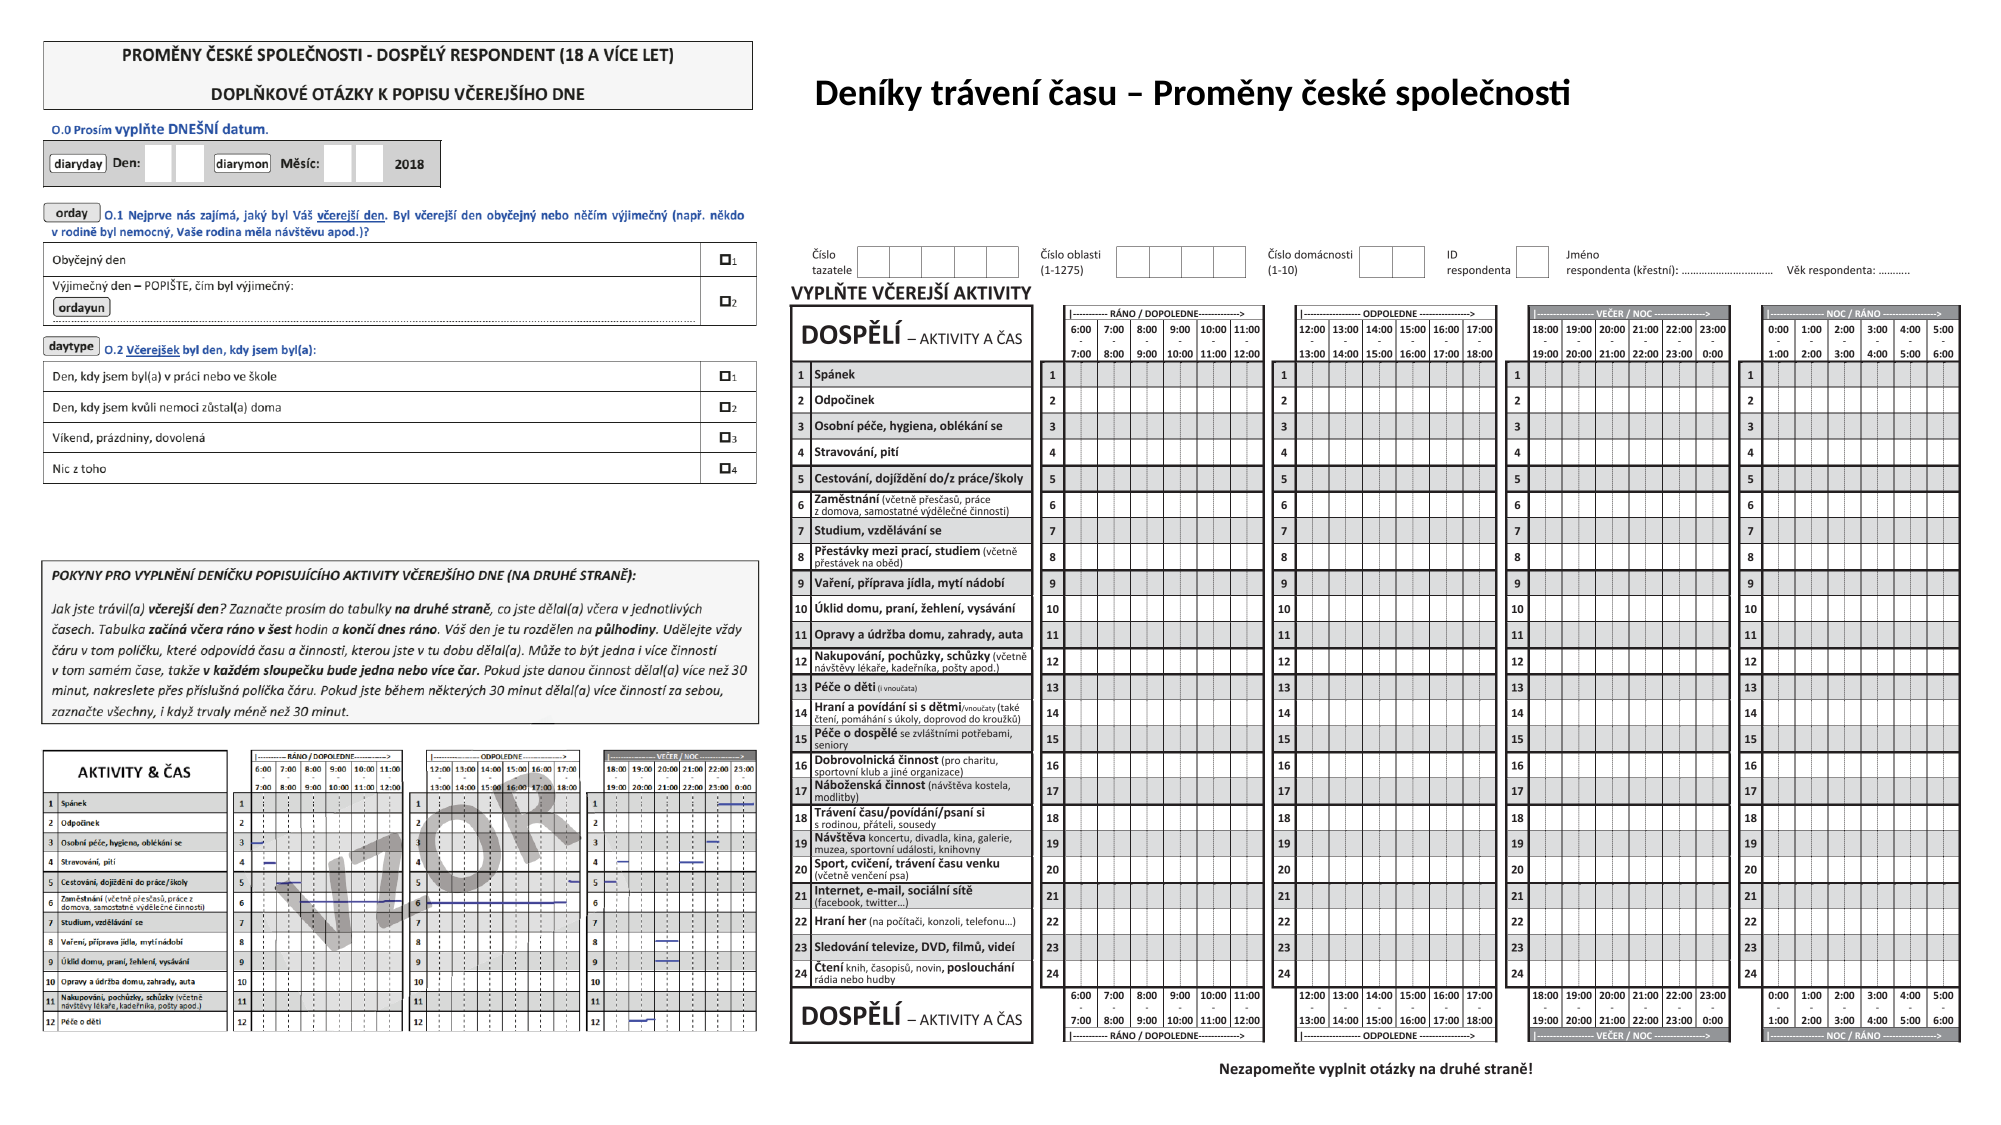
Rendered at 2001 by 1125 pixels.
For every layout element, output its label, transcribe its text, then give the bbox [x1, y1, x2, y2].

picture [34, 30, 1982, 1081]
text_box Deníky trávení času – Proměny české společnosti [800, 60, 1588, 121]
